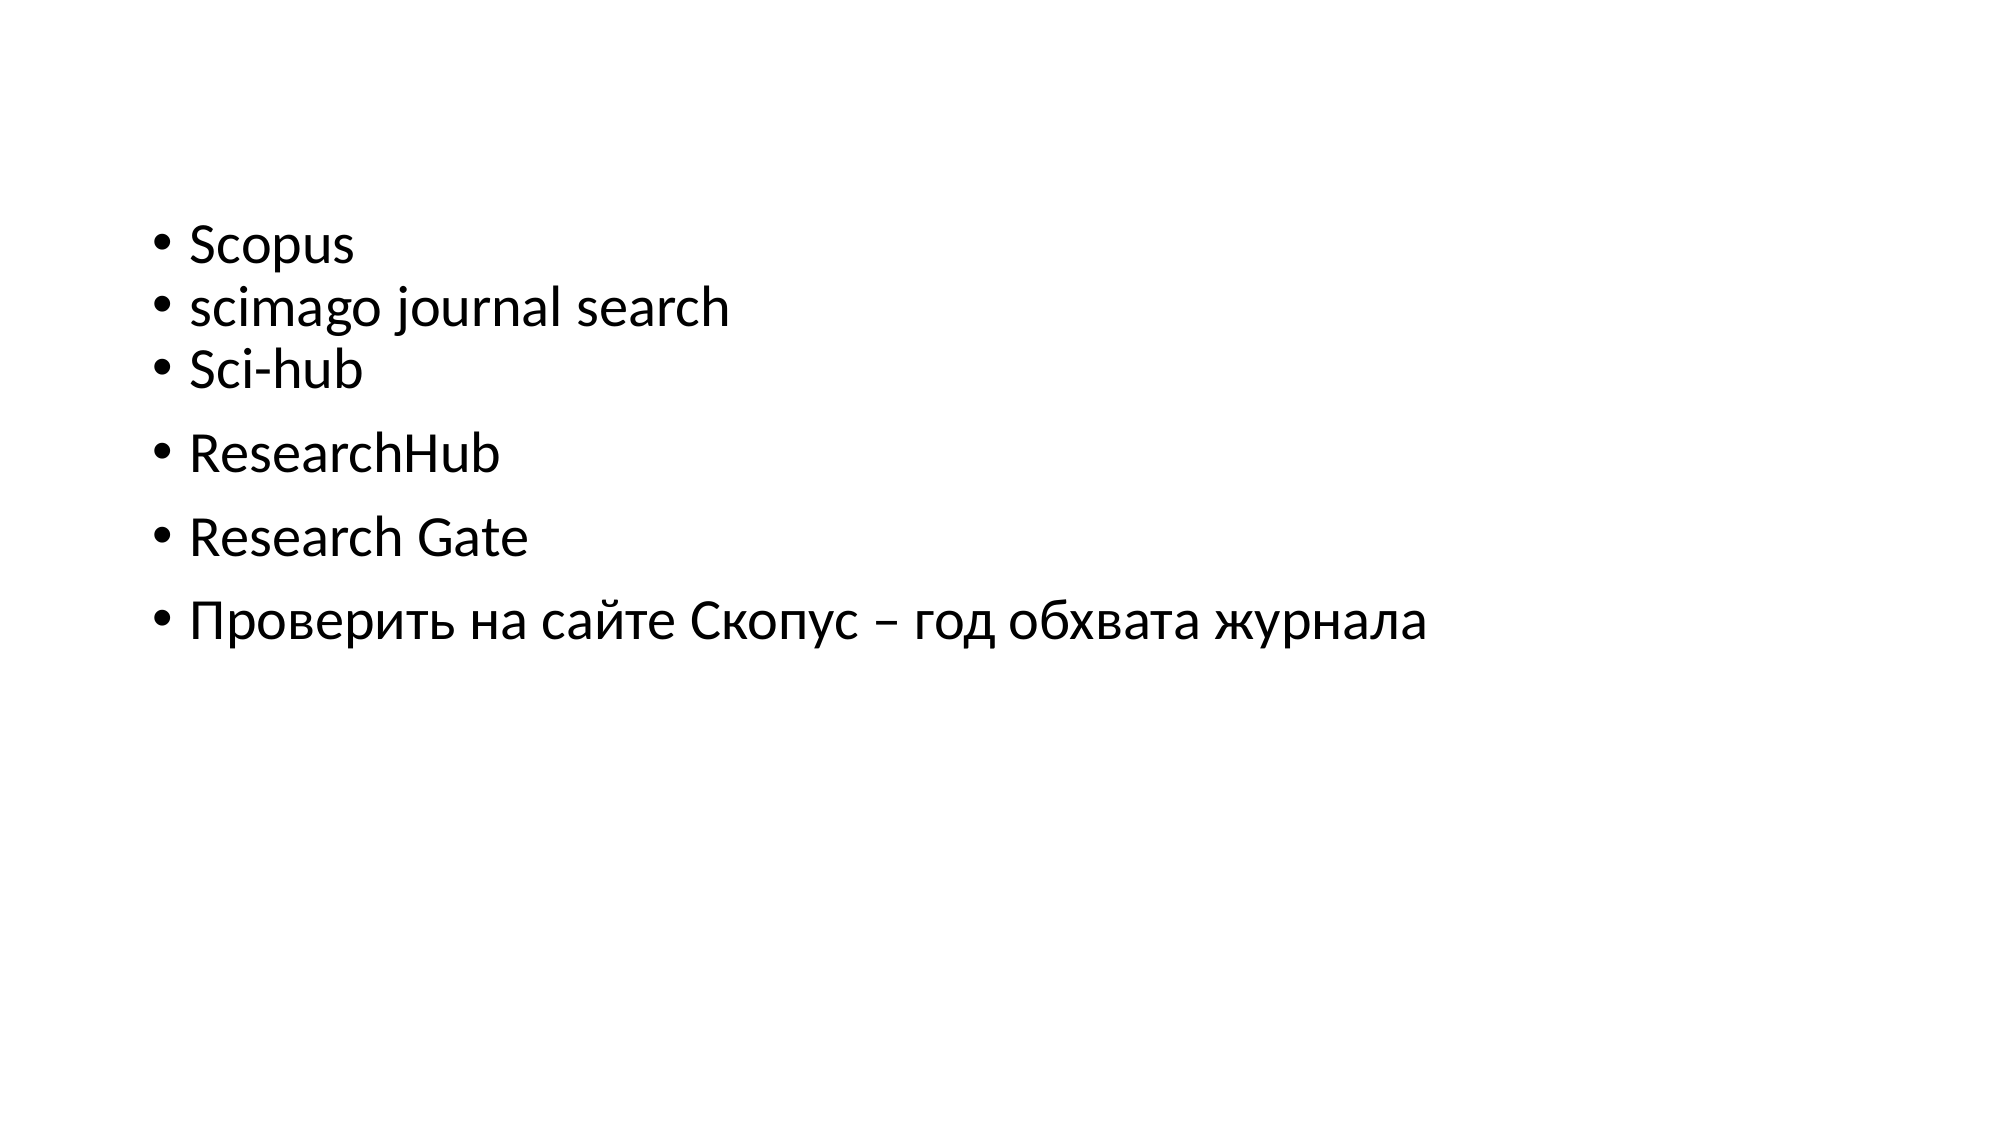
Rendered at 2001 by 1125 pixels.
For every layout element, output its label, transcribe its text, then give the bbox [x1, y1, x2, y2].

list Scopus scimago journal search Sci-hub ResearchHub Research Gate Проверить на сайте Скопус – год обхвата журнала [137, 205, 1863, 920]
